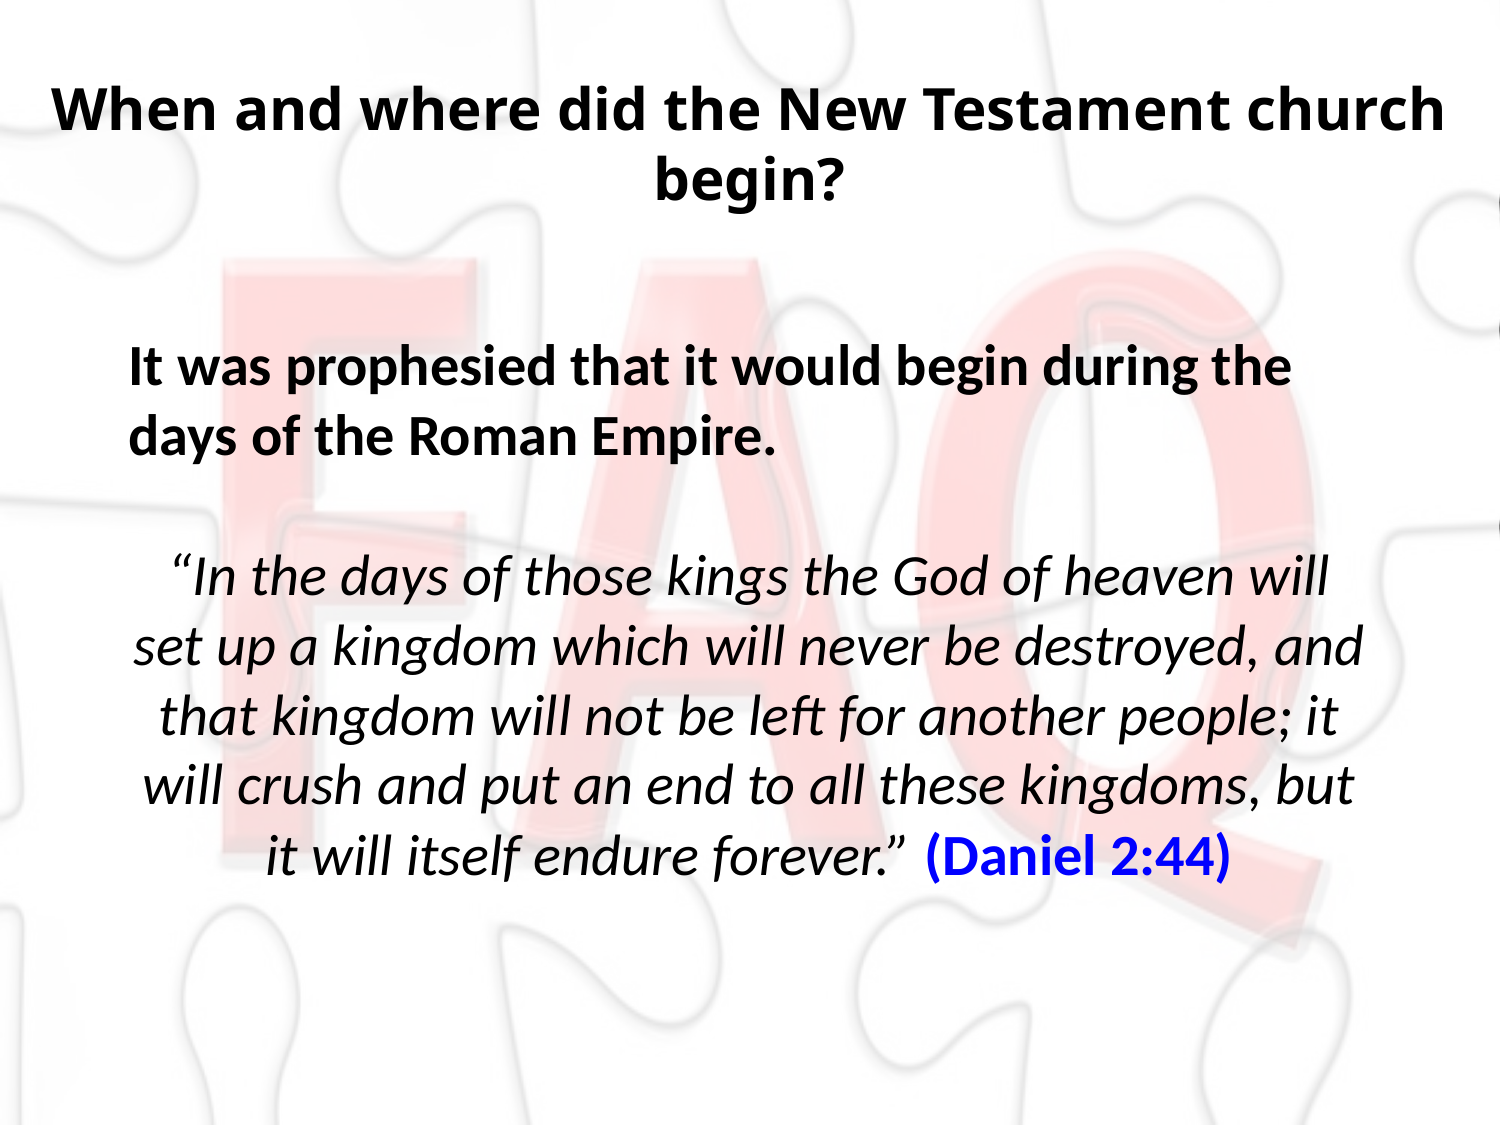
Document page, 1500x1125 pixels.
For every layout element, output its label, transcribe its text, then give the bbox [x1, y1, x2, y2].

text_box [0, 0, 1500, 1125]
text_box It was prophesied that it would begin during the days of the Roman Empire. “In the days of those kings the God of heaven will set up a kingdom which will never be destroyed, and that kingdom will not be left for another people; it will crush and put an end to all these kingdoms, but it will itself endure forever.” (Daniel 2:44) [113, 319, 1385, 895]
text_box When and where did the New Testament church begin? [8, 64, 1490, 220]
